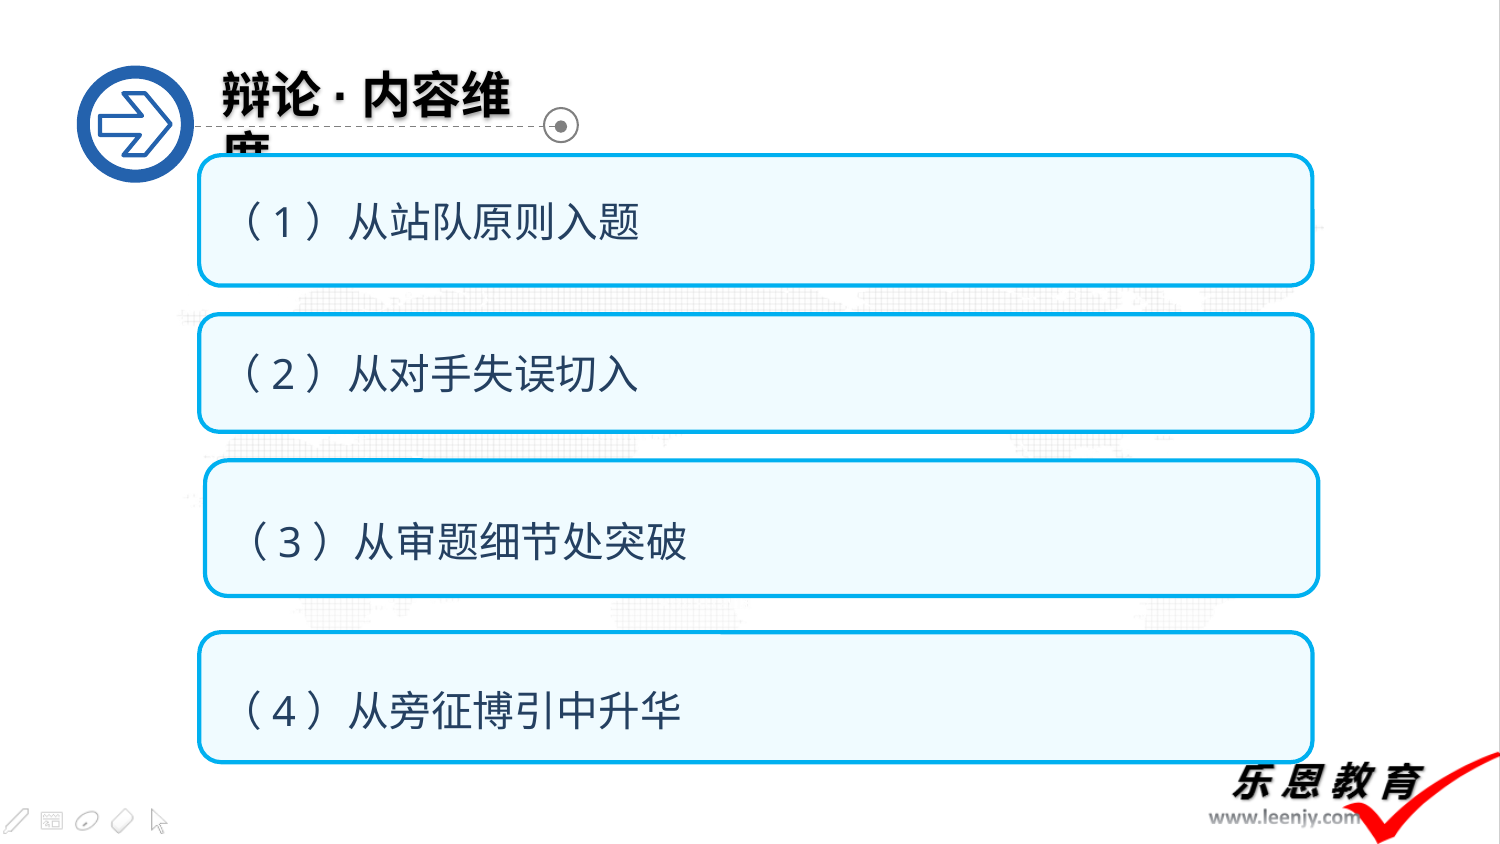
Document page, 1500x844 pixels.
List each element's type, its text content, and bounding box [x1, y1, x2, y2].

text_box （2）从对手失误切入 [199, 314, 1313, 432]
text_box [76, 65, 195, 183]
picture [0, 0, 1500, 844]
text_box （4）从旁征博引中升华 [199, 632, 1313, 763]
text_box 辩论·内容维度 [206, 55, 573, 160]
text_box [576, 113, 580, 137]
text_box （1）从站队原则入题 [199, 155, 1313, 286]
text_box （3）从审题细节处突破 [205, 460, 1319, 596]
